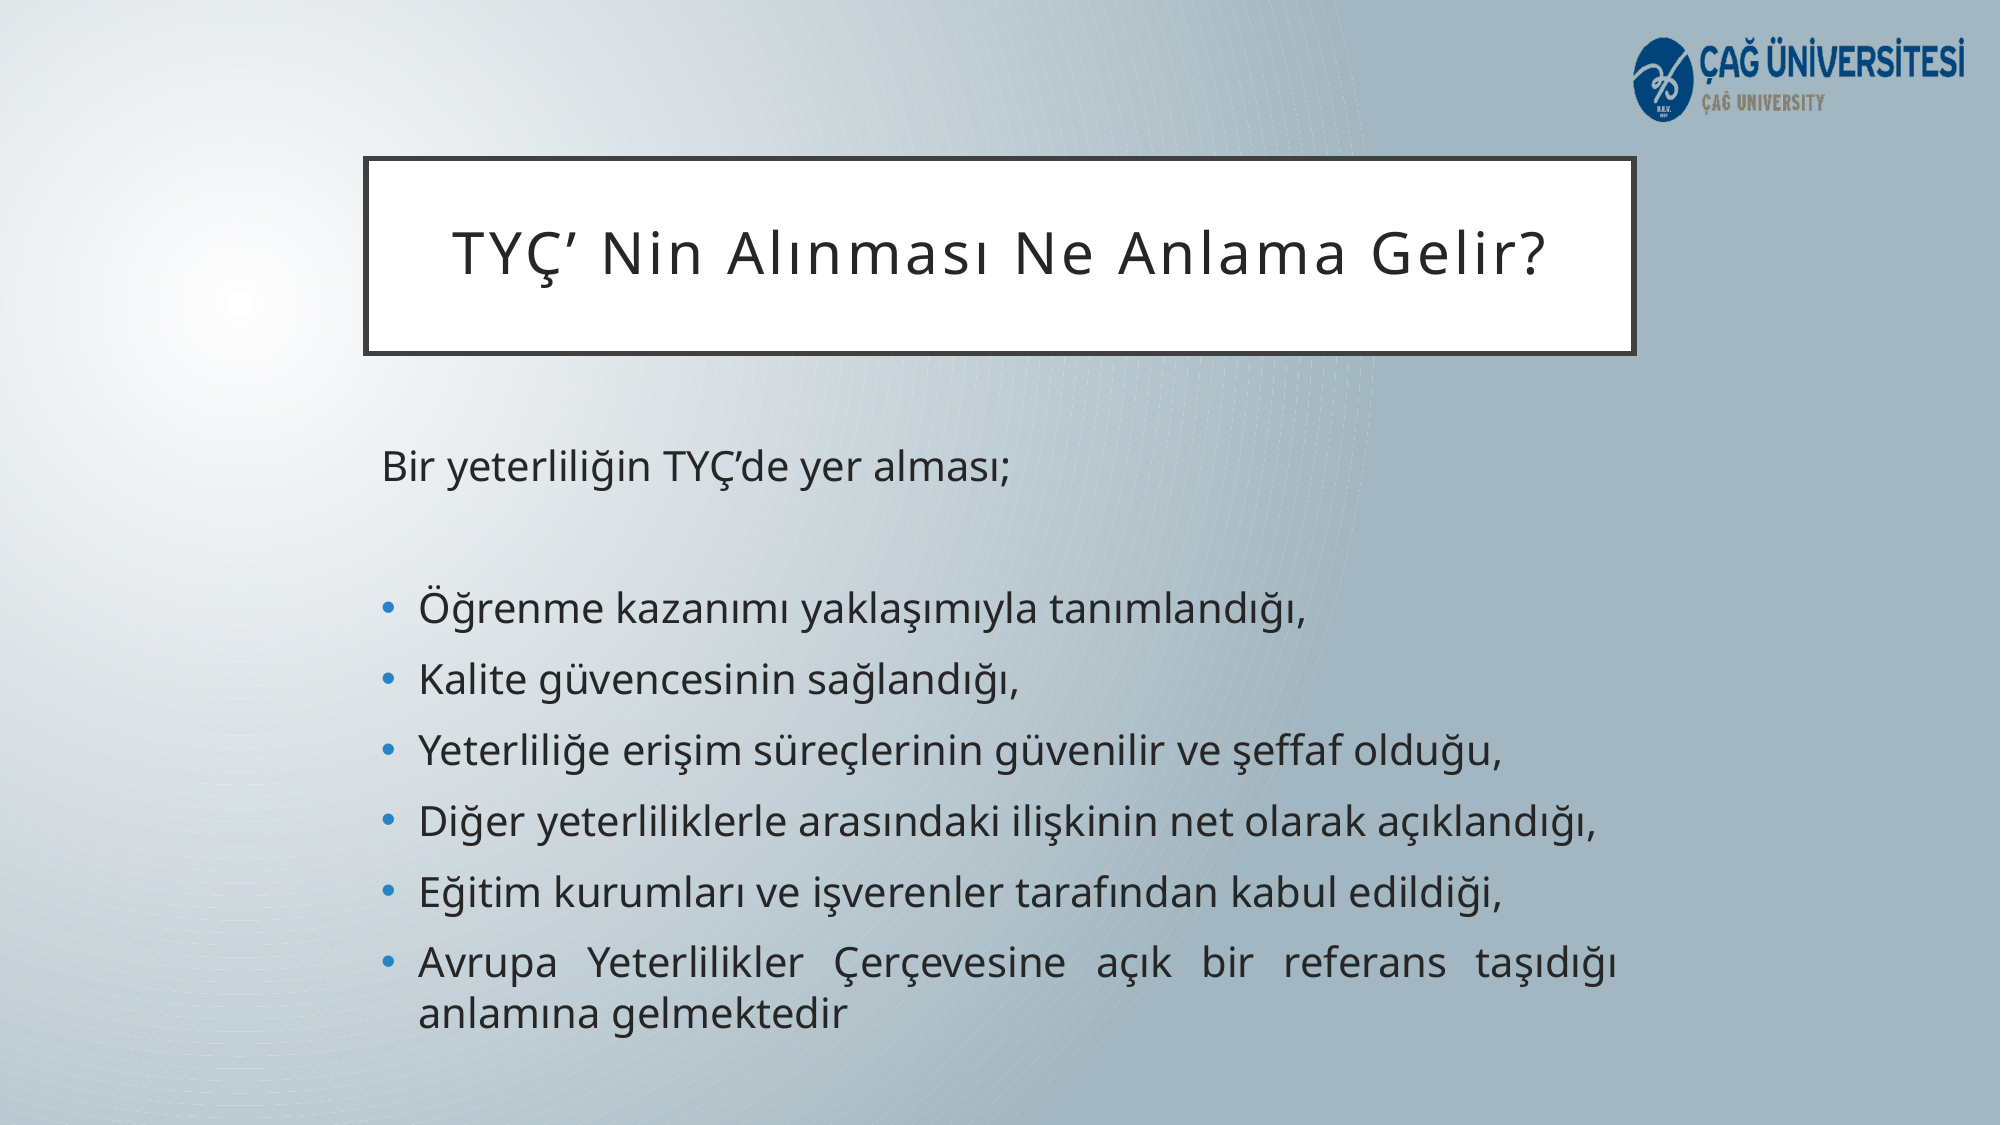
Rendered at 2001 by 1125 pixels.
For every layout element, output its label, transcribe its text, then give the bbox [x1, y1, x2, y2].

picture [1628, 27, 1971, 135]
list Bir yeterliliğin TYÇ’de yer alması; Öğrenme kazanımı yaklaşımıyla tanımlandığı, Kalite güvencesinin sağlandığı, Yeterliliğe erişim süreçlerinin güvenilir ve şeffaf olduğu, Diğer yeterliliklerle arasındaki ilişkinin net olarak açıklandığı, Eğitim kurumları ve işverenler tarafından kabul edildiği, Avrupa Yeterlilikler Çerçevesine açık bir referans taşıdığı anlamına gelmektedir [366, 432, 1634, 942]
title TYÇ’ Nin Alınması Ne Anlama Gelir? [363, 156, 1637, 356]
